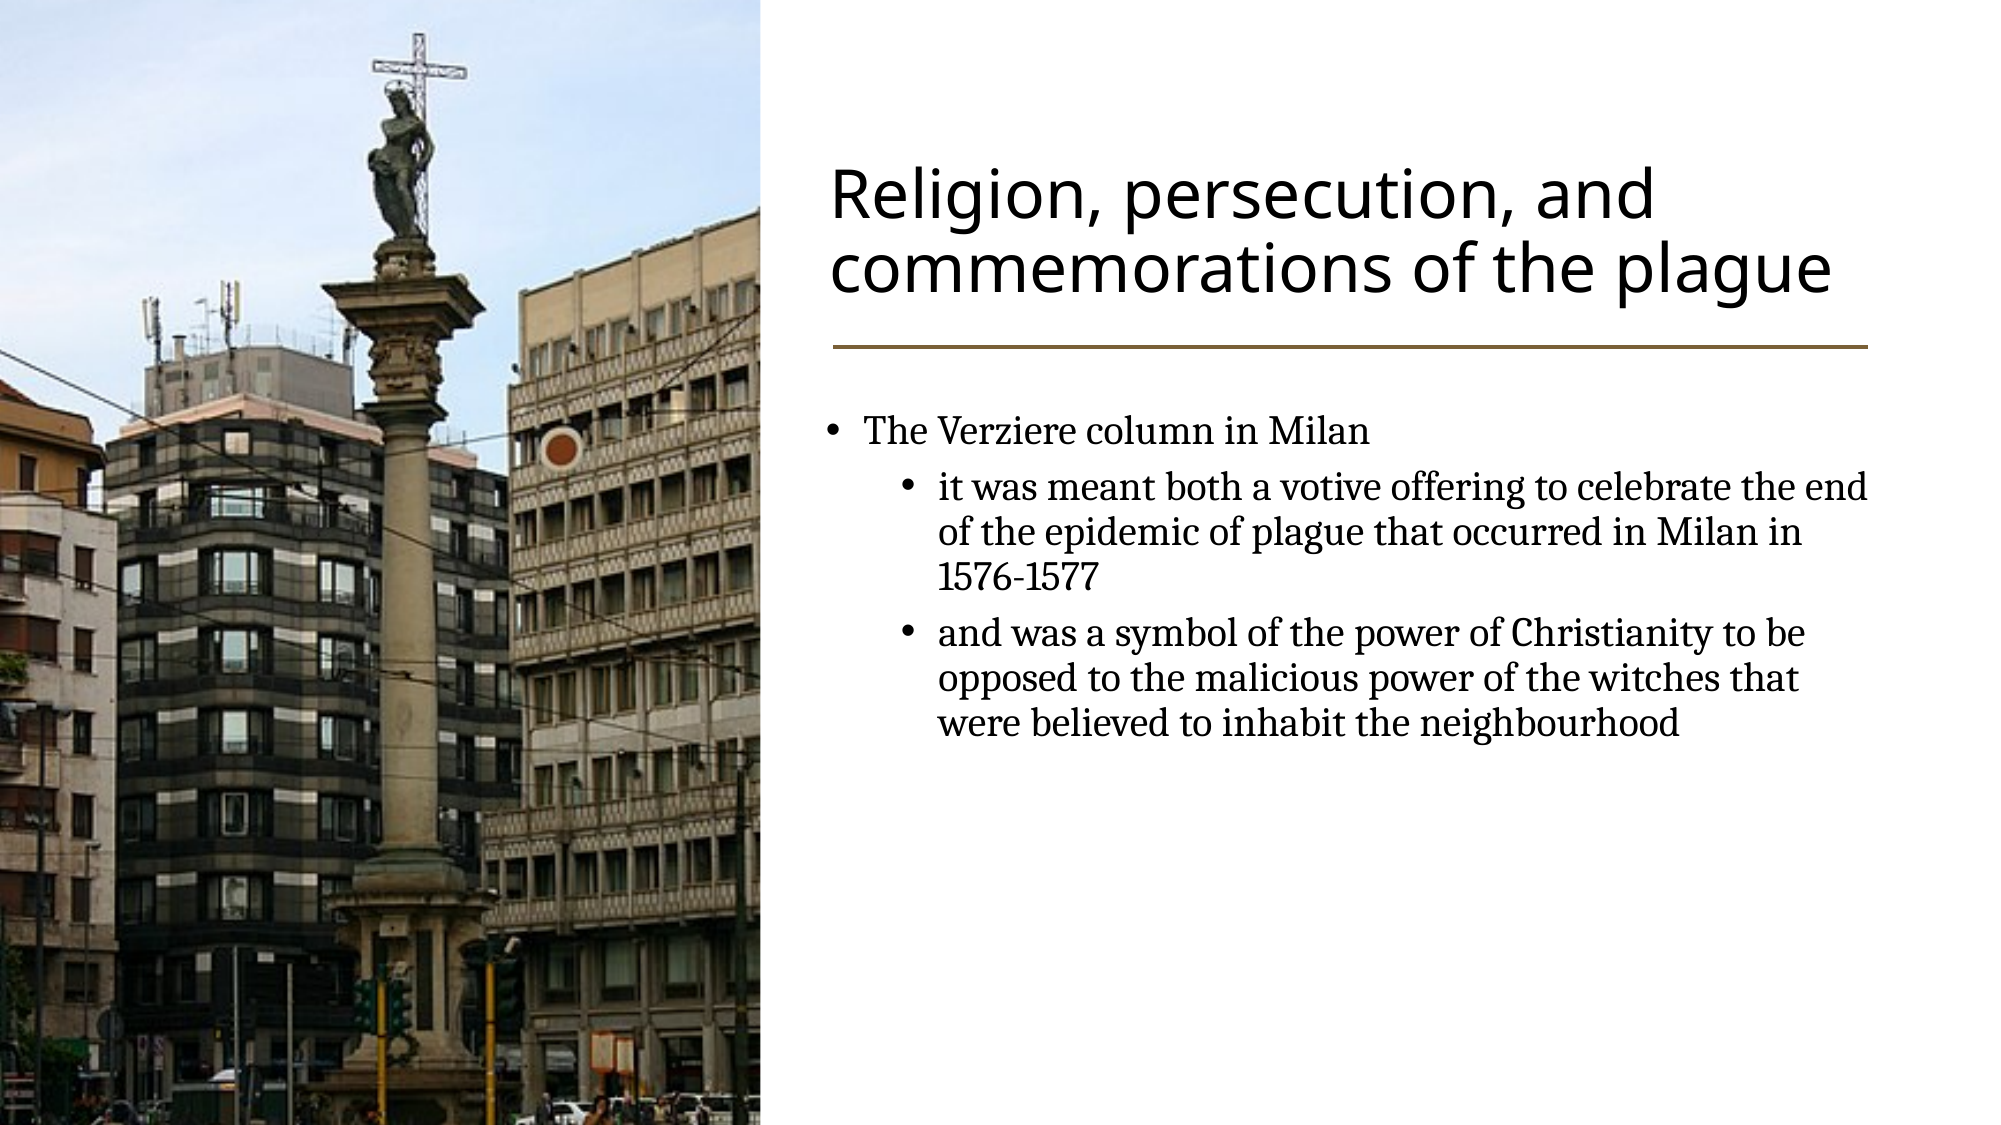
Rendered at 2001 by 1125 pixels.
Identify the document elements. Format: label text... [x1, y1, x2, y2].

list The Verziere column in Milan it was meant both a votive offering to celebrate the end of the epidemic of plague that occurred in Milan in 1576-1577 and was a symbol of the power of Christianity to be opposed to the malicious power of the witches that were believed to inhabit the neighbourhood [810, 401, 1892, 1023]
title Religion, persecution, and commemorations of the plague [814, 103, 1895, 315]
picture [0, 0, 761, 1125]
